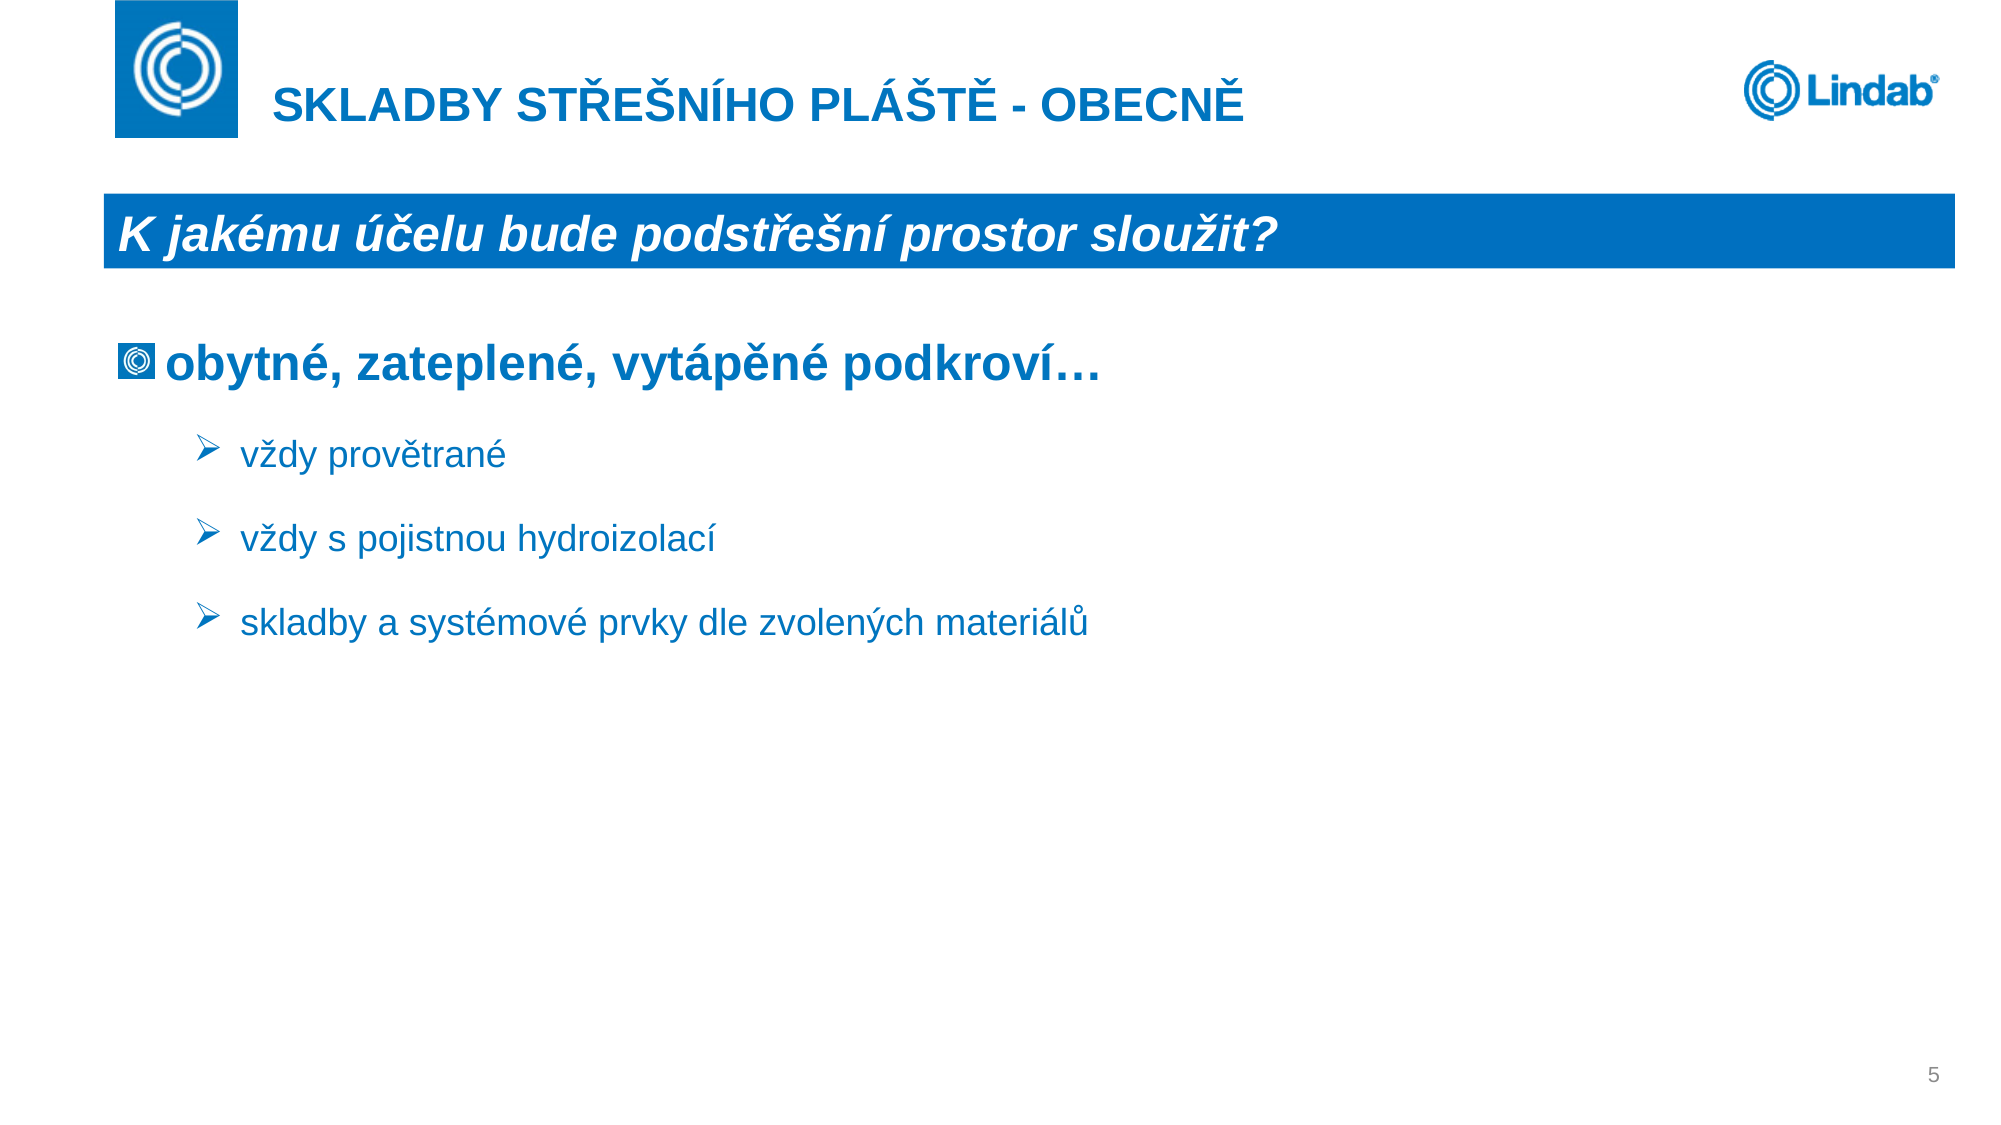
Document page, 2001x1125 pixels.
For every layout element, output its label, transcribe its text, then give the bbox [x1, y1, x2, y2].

slide_number 5 [1651, 1043, 1955, 1104]
text_box K jakému účelu bude podstřešní prostor sloužit? [103, 193, 1955, 269]
picture [115, 0, 238, 138]
text_box obytné, zateplené, vytápěné podkroví… vždy provětrané vždy s pojistnou hydroizolací skladby a systémové prvky dle zvolených materiálů [103, 293, 1753, 651]
picture [118, 343, 155, 379]
text_box SKLADBY STŘEŠNÍHO PLÁŠTĚ - OBECNĚ [257, 66, 1541, 139]
picture [1744, 60, 1940, 121]
